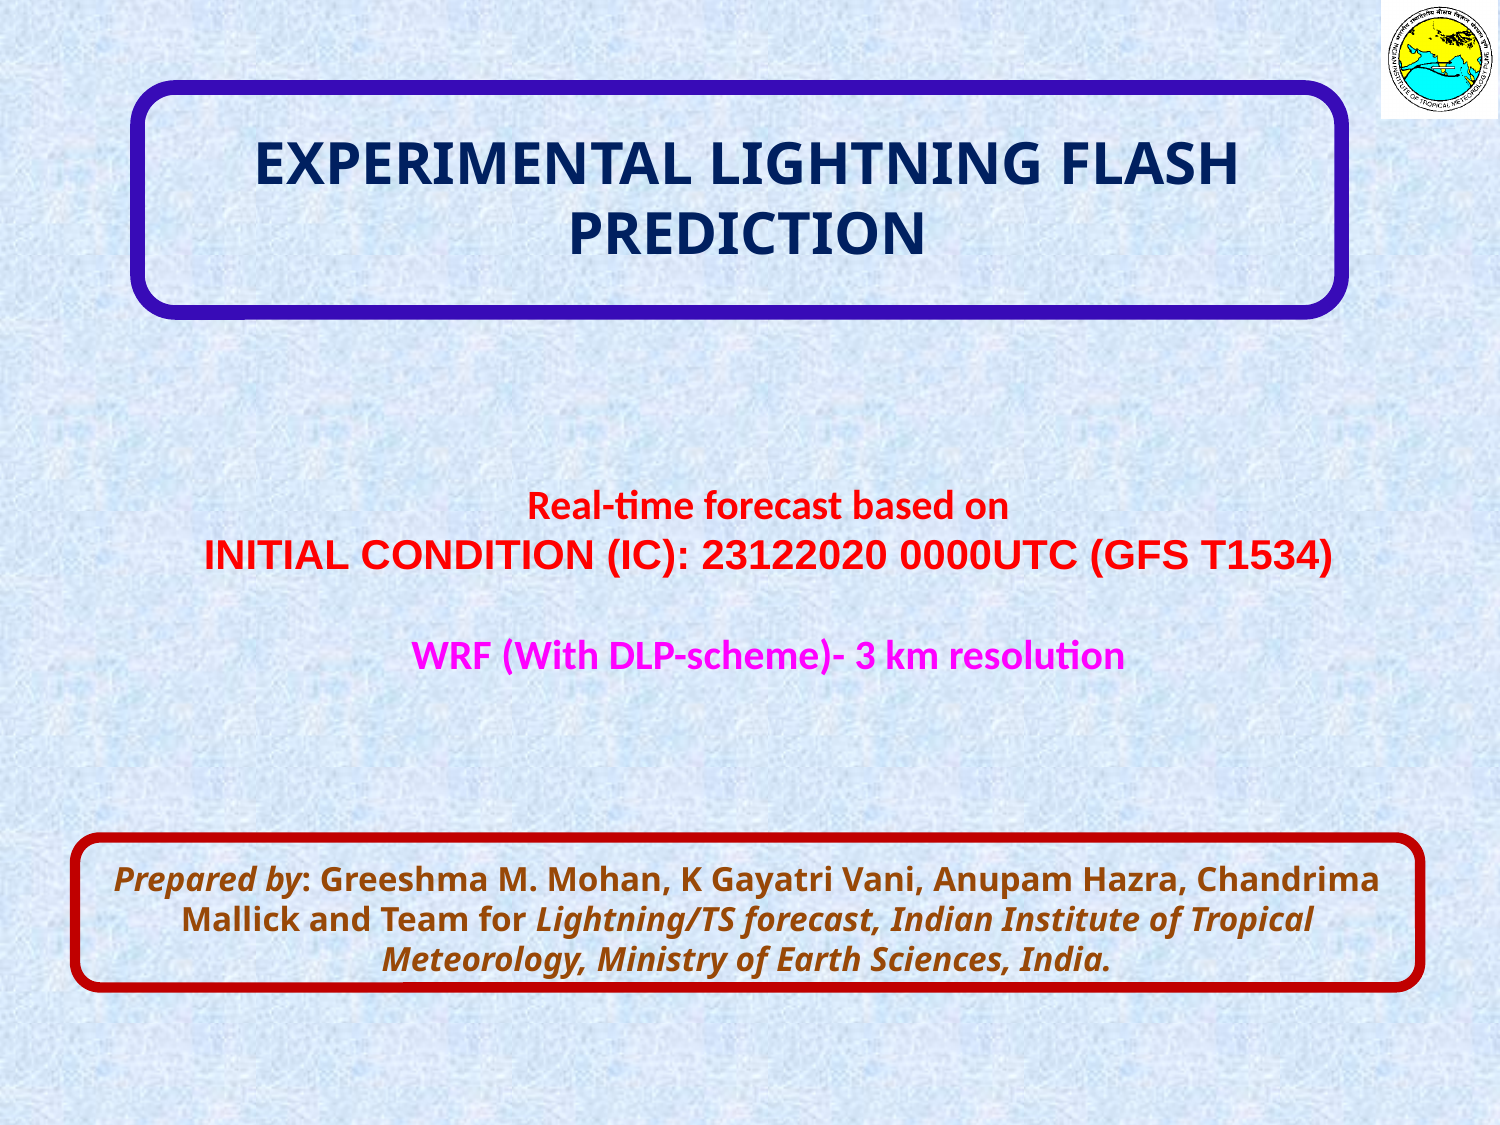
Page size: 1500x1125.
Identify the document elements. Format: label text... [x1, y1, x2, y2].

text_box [137, 87, 1357, 313]
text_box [62, 837, 1433, 988]
picture [0, 0, 1500, 1125]
text_box Real-time forecast based on INITIAL CONDITION (IC): 23122020 0000UTC (GFS T1534) WRF (With DLP-scheme)- 3 km resolution [87, 470, 1450, 686]
